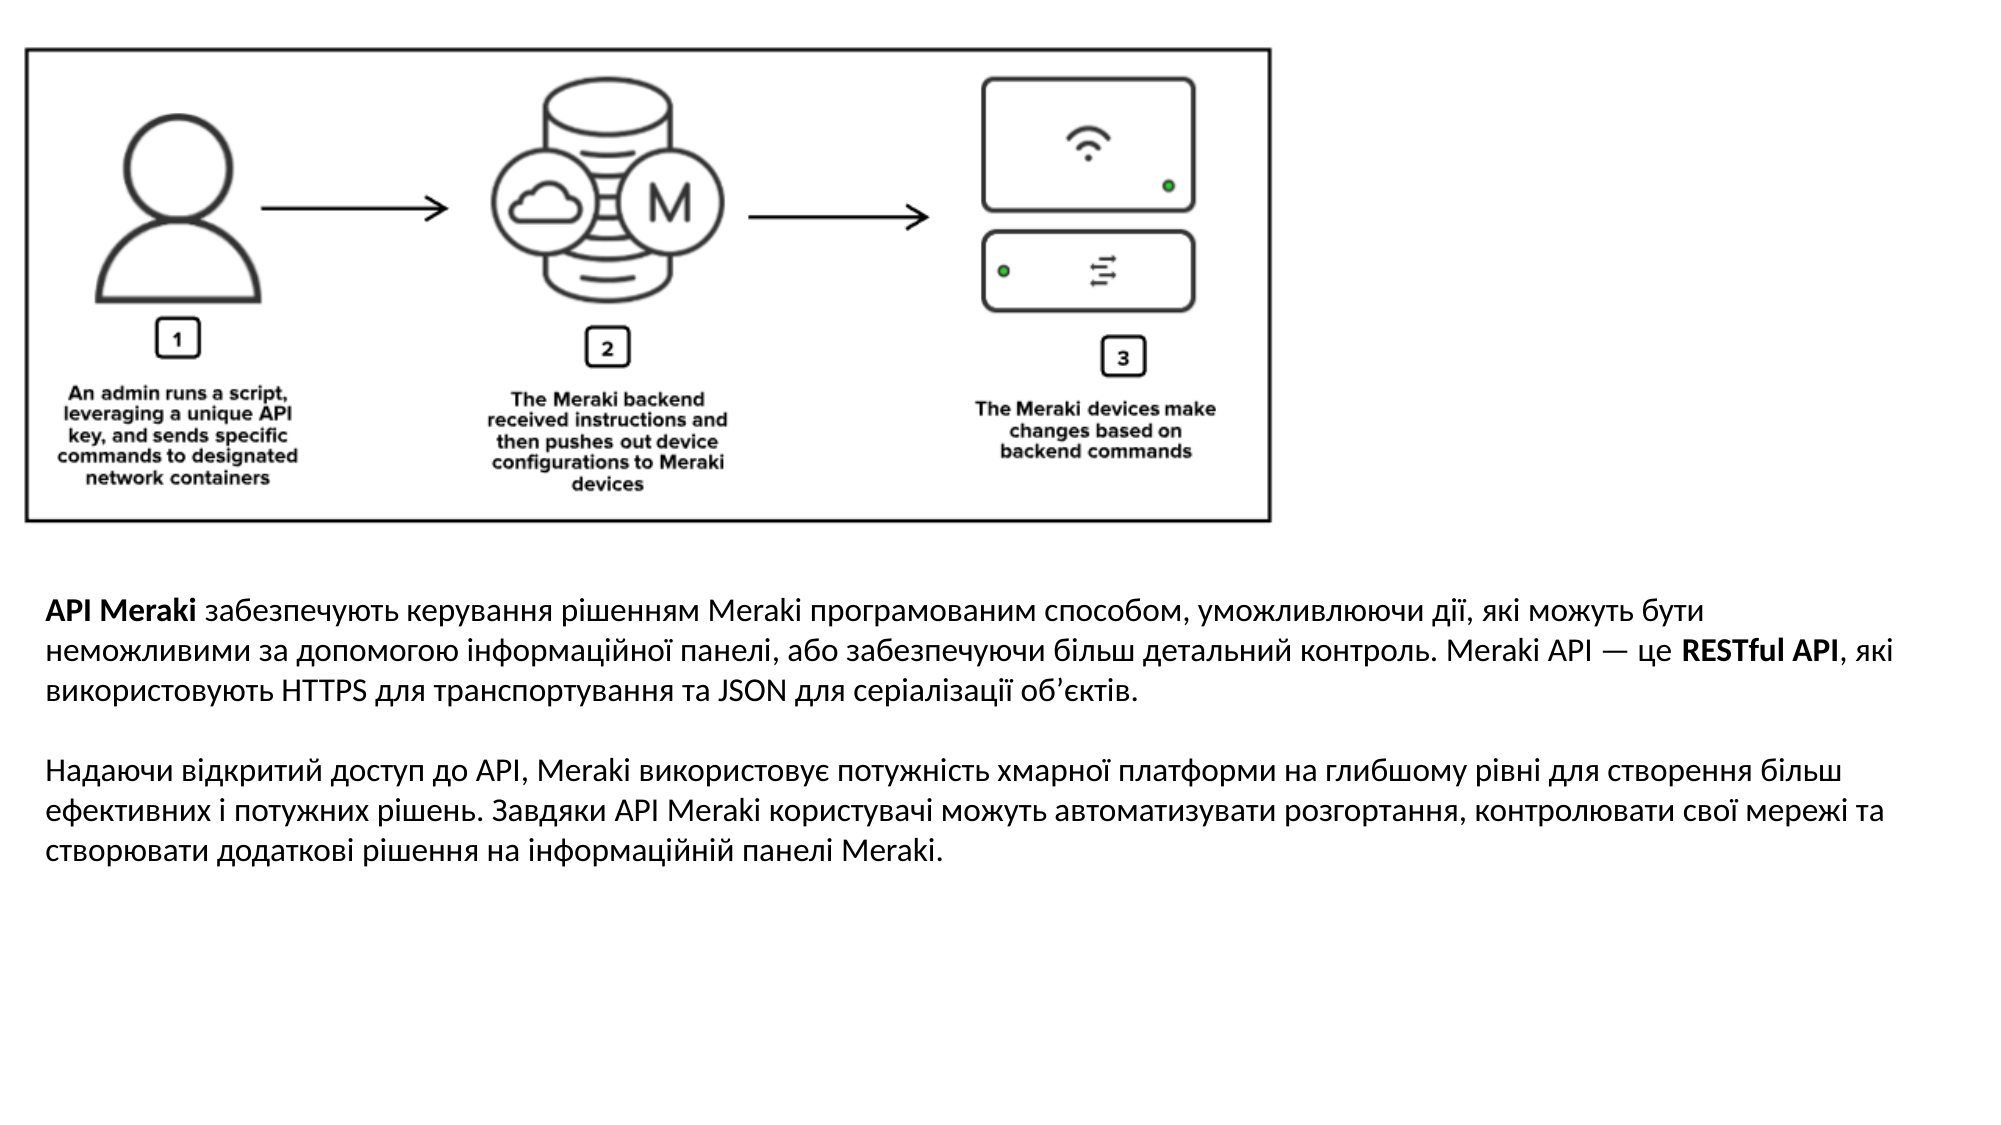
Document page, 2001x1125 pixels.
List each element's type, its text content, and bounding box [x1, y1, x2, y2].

text_box API Meraki забезпечують керування рішенням Meraki програмованим способом, уможливлюючи дії, які можуть бути неможливими за допомогою інформаційної панелі, або забезпечуючи більш детальний контроль. Meraki API — це RESTful API, які використовують HTTPS для транспортування та JSON для серіалізації об’єктів. Надаючи відкритий доступ до API, Meraki використовує потужність хмарної платформи на глибшому рівні для створення більш ефективних і потужних рішень. Завдяки API Meraki користувачі можуть автоматизувати розгортання, контролювати свої мережі та створювати додаткові рішення на інформаційній панелі Meraki. [30, 580, 1915, 875]
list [20, 43, 1277, 529]
